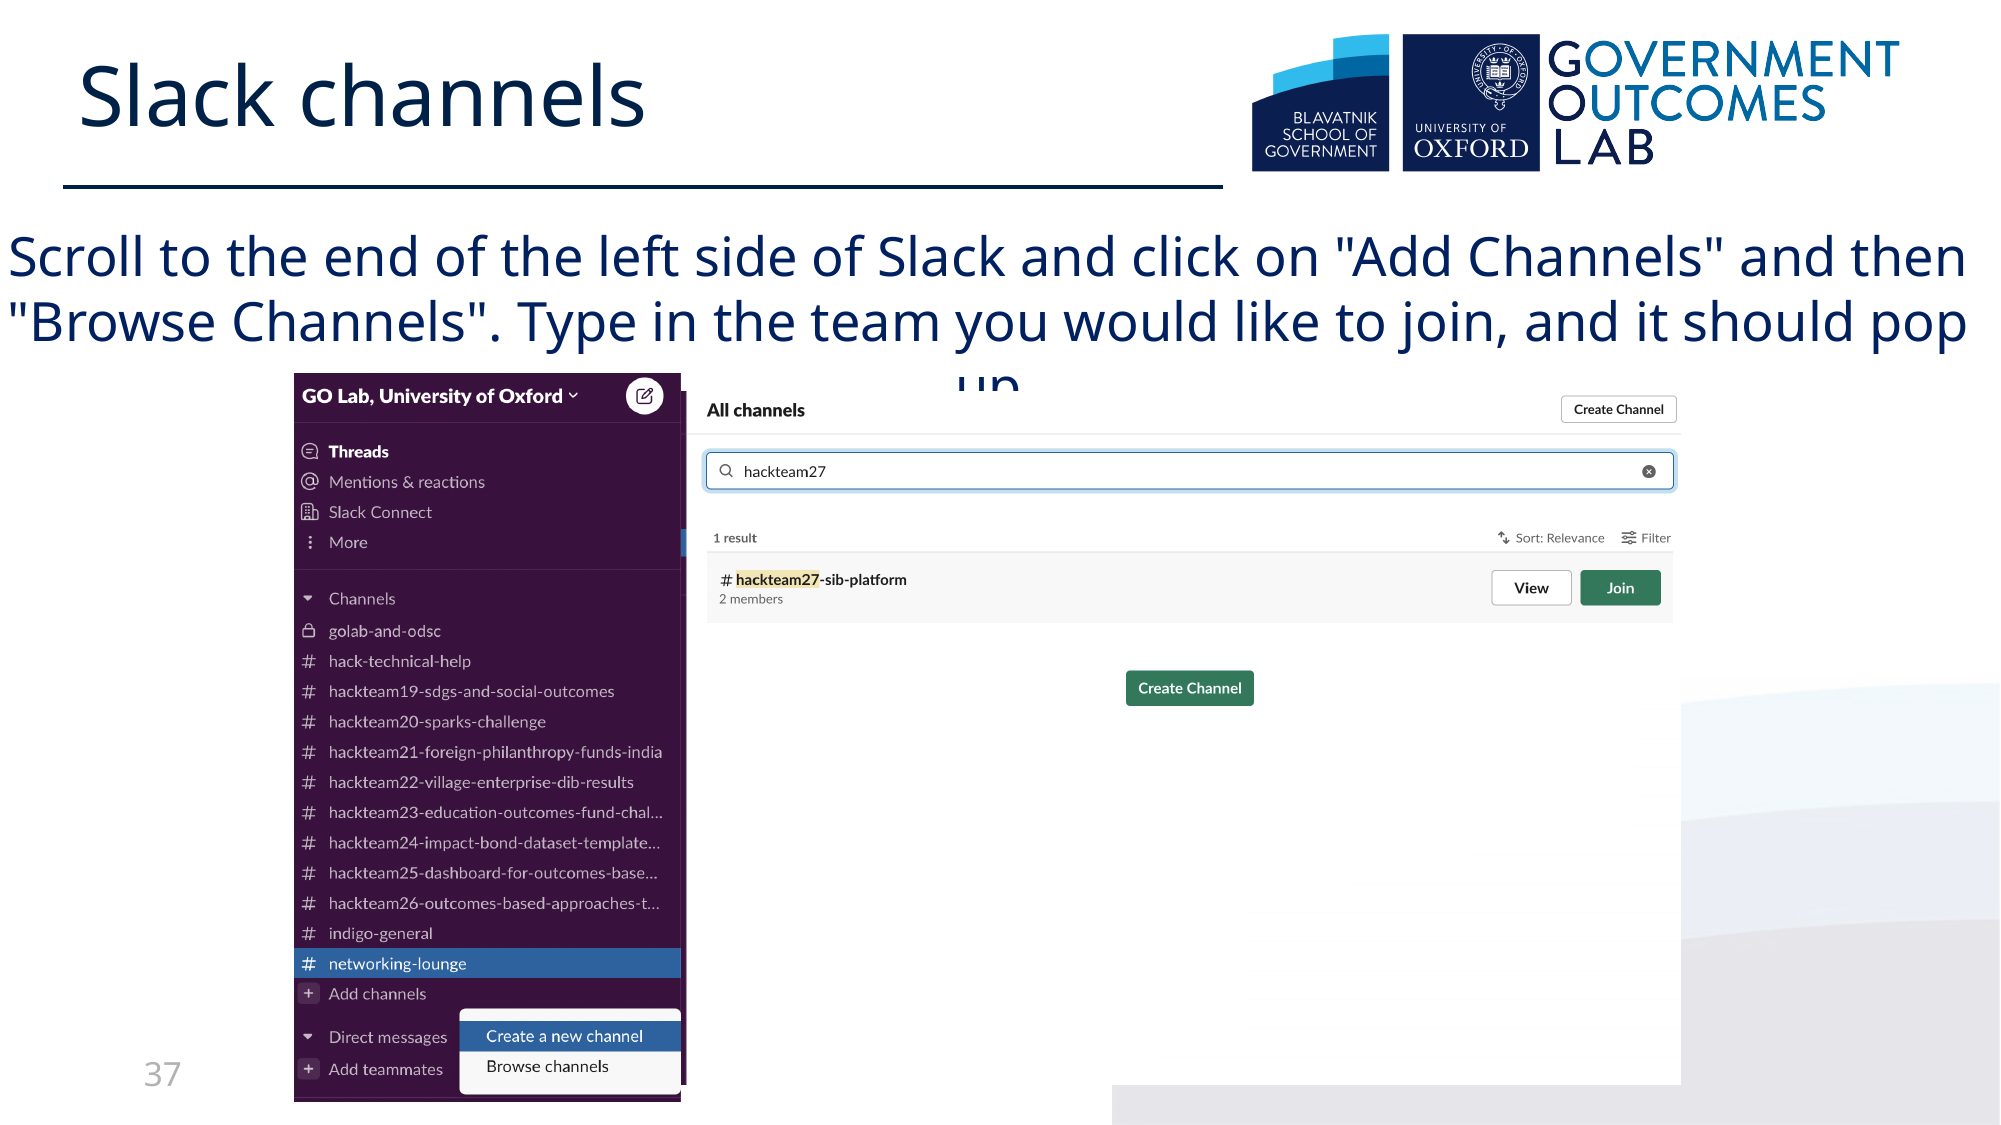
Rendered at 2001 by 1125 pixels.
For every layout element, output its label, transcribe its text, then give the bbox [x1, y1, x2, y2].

text_box Slack channels [63, 0, 1260, 202]
text_box Scroll to the end of the left side of Slack and click on "Add Channels" and then "Browse Channels". Type in the team you would like to join, and it should pop up [0, 214, 1992, 425]
slide_number 35 [99, 1046, 197, 1107]
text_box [294, 373, 1683, 1102]
picture [1260, 33, 1900, 184]
